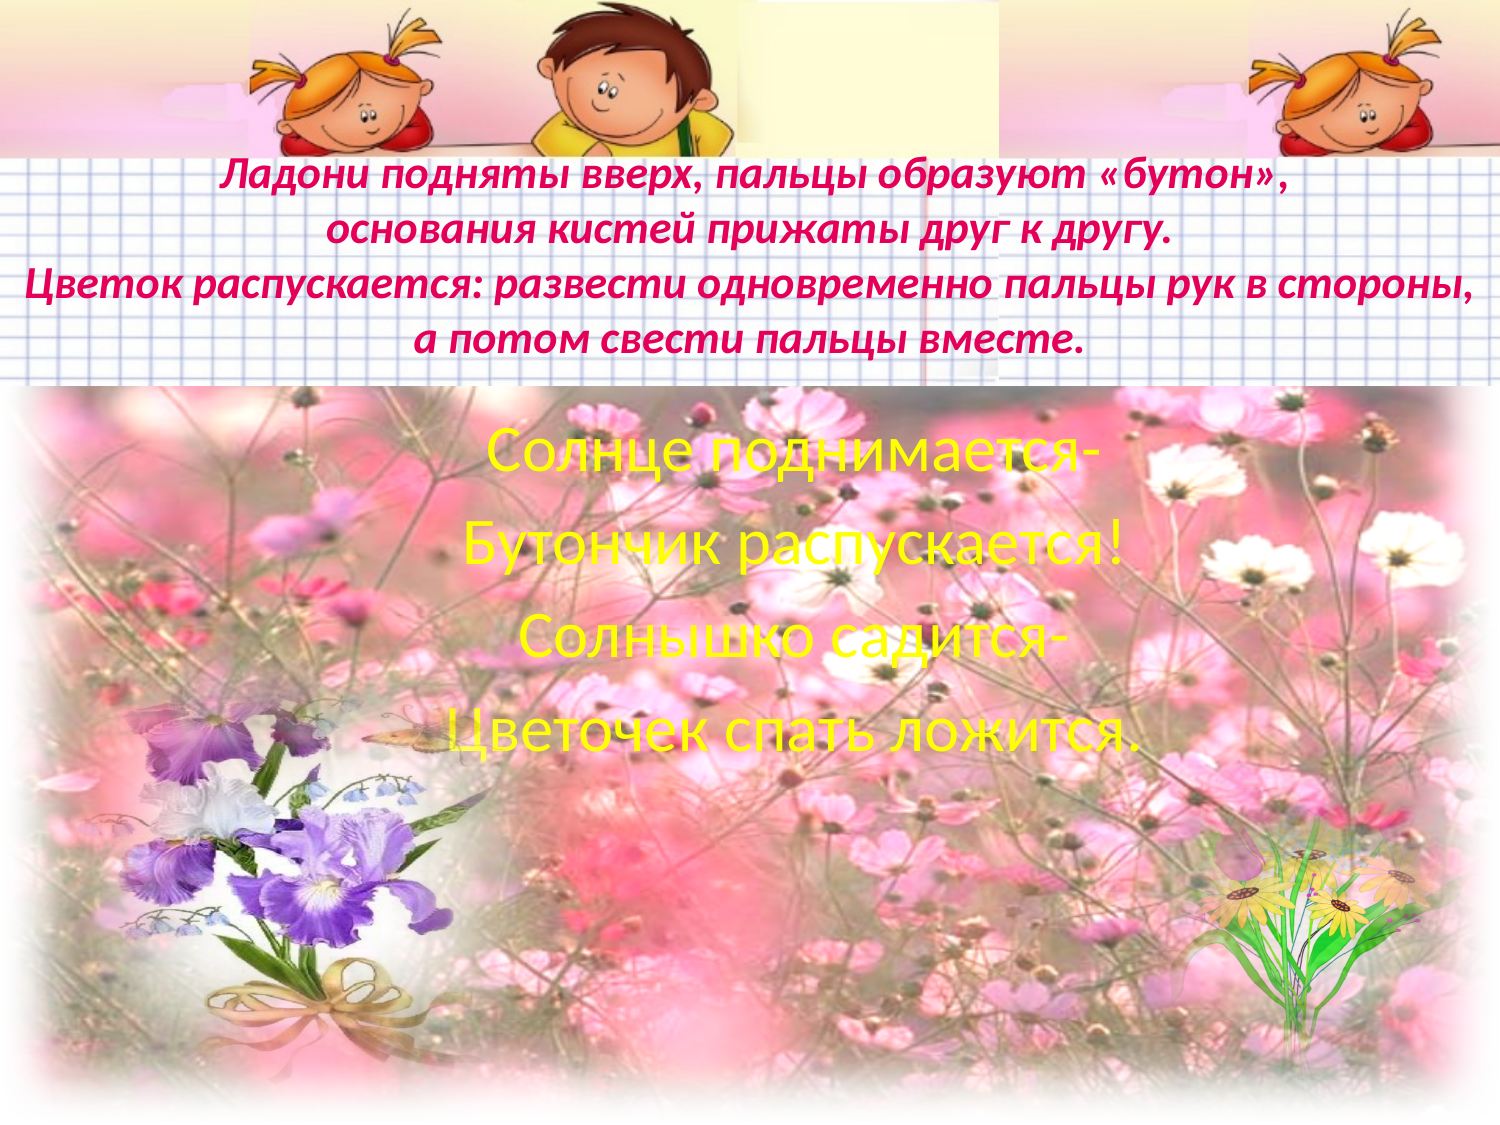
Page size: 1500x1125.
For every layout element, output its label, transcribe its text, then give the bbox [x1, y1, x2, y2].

title Ладони подняты вверх, пальцы образуют «бутон», основания кистей прижаты друг к другу. Цветок распускается: развести одновременно пальцы рук в стороны, а потом свести пальцы вместе. [0, 0, 1500, 305]
picture [0, 313, 1500, 1125]
picture [28, 621, 571, 1125]
picture [1121, 762, 1500, 1107]
